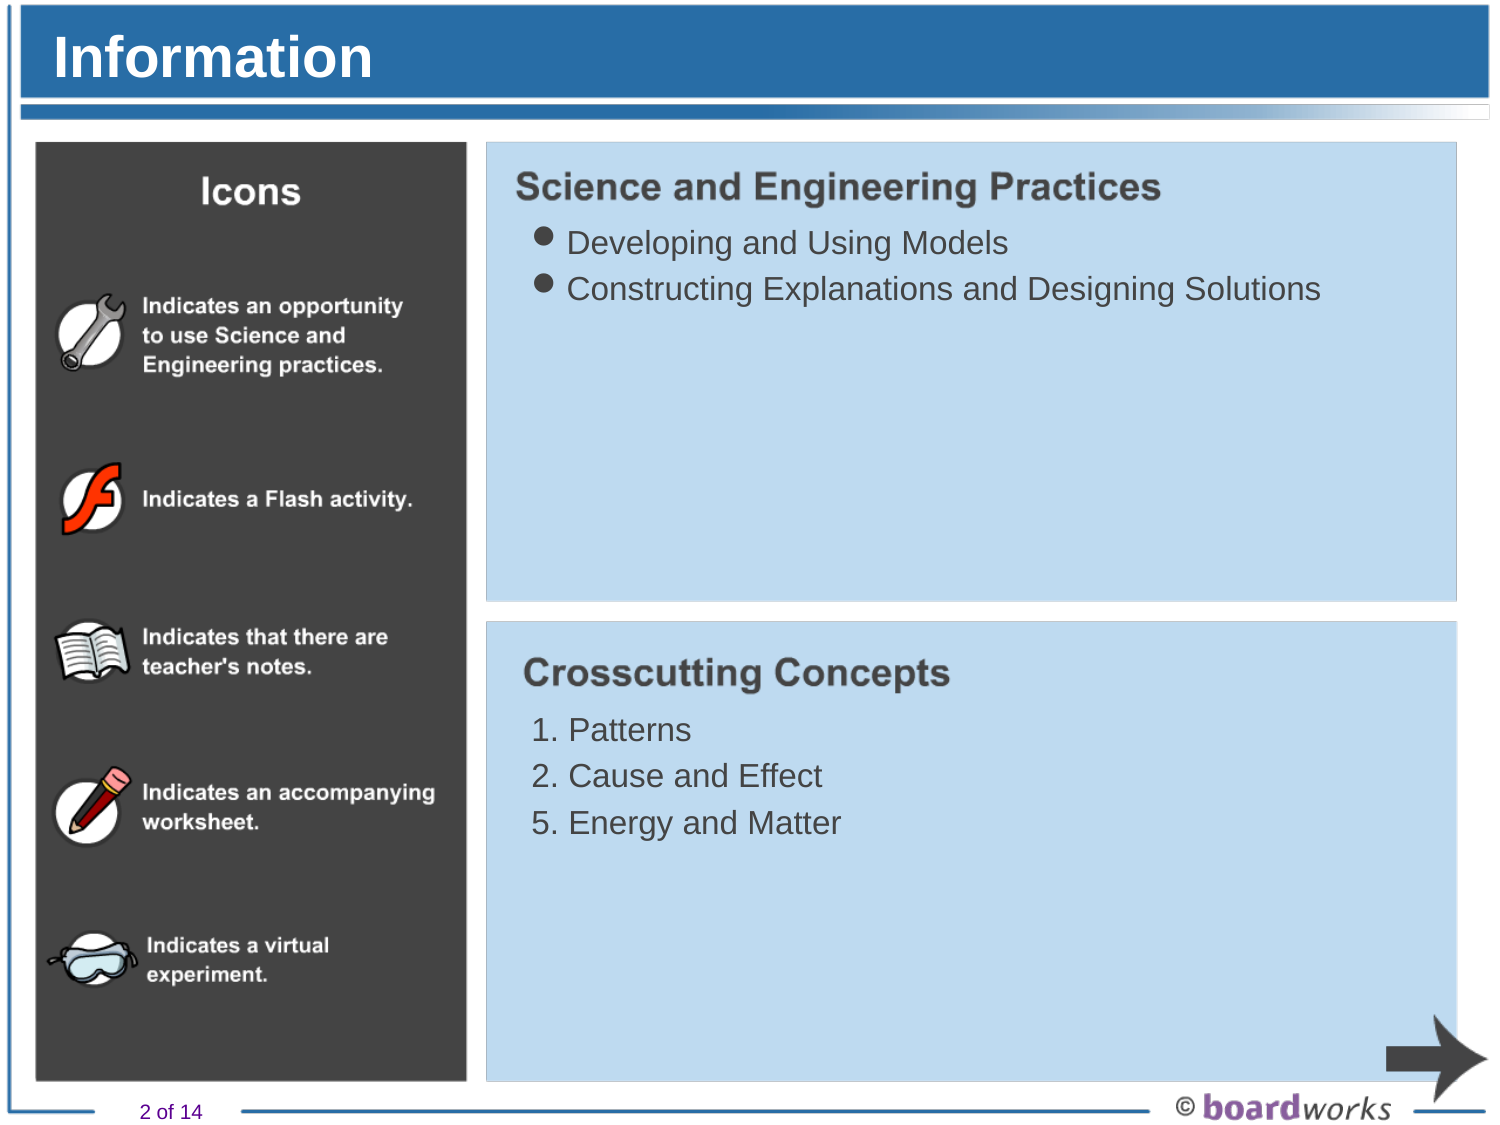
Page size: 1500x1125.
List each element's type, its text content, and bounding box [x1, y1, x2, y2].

list 1. Patterns 2. Cause and Effect 5. Energy and Matter [516, 700, 1454, 1088]
title Information [38, 8, 1308, 100]
picture [0, 0, 1500, 1125]
list Developing and Using Models Constructing Explanations and Designing Solutions [516, 213, 1454, 604]
